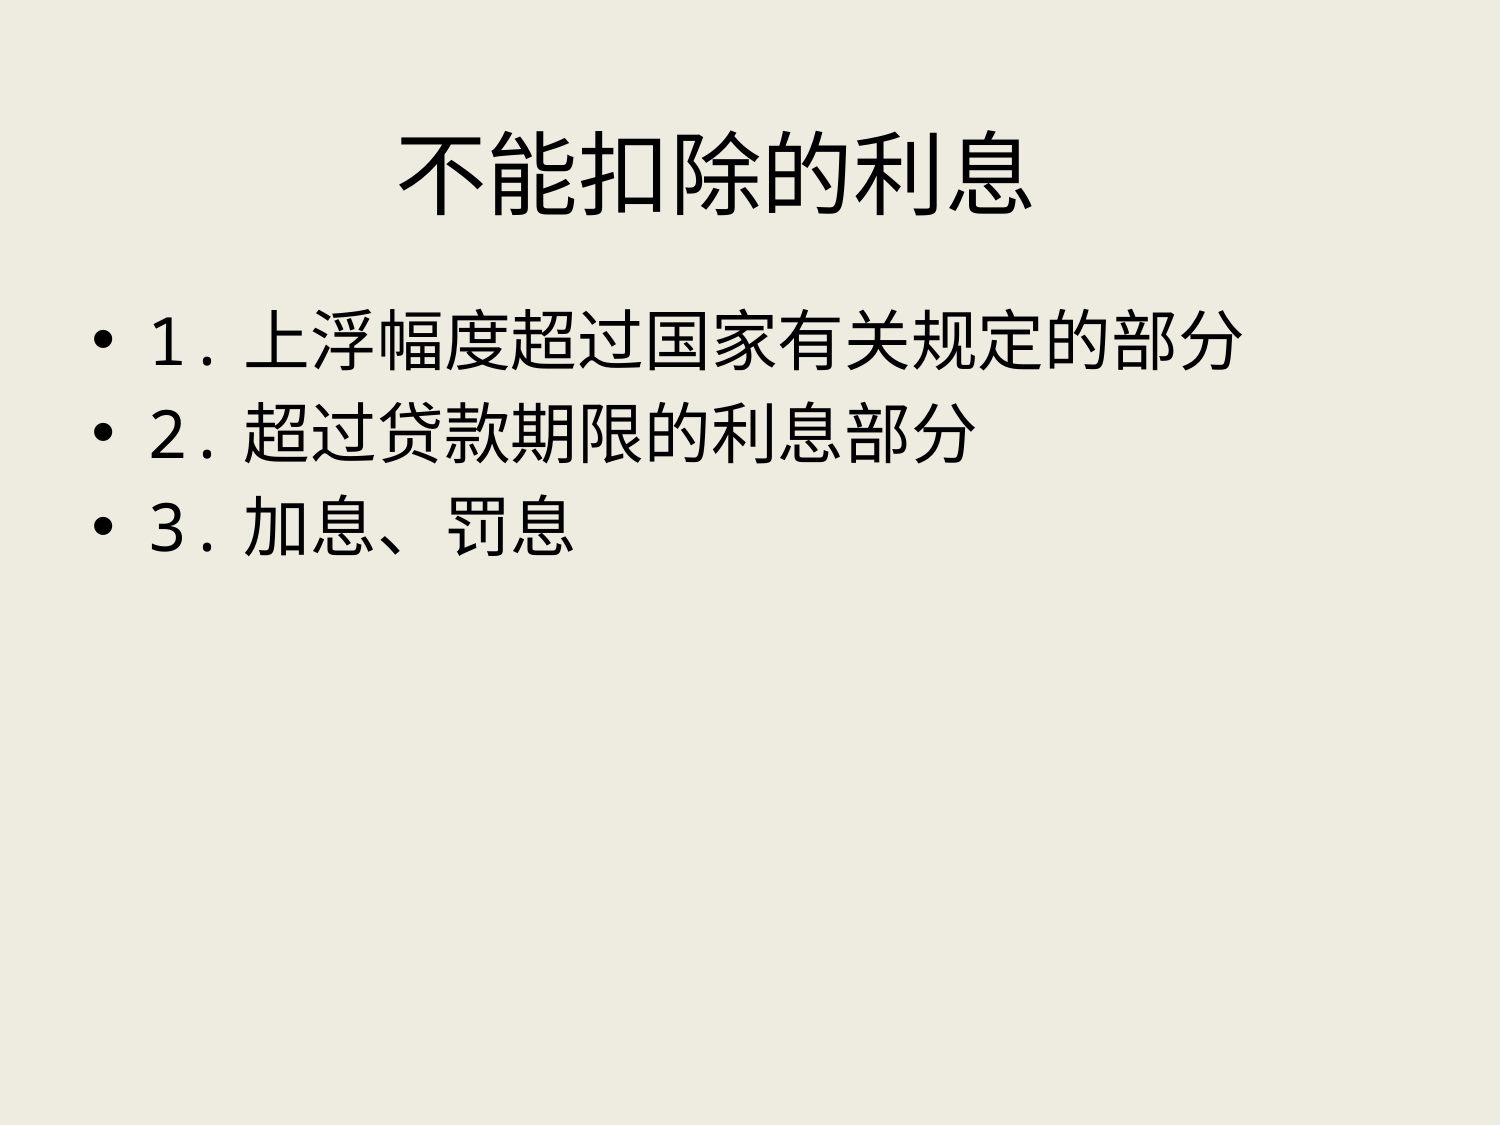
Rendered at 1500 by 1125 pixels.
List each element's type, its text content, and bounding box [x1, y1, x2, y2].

title 不能扣除的利息 [41, 78, 1392, 266]
list 1.上浮幅度超过国家有关规定的部分 2.超过贷款期限的利息部分 3.加息、罚息 [76, 290, 1427, 1034]
